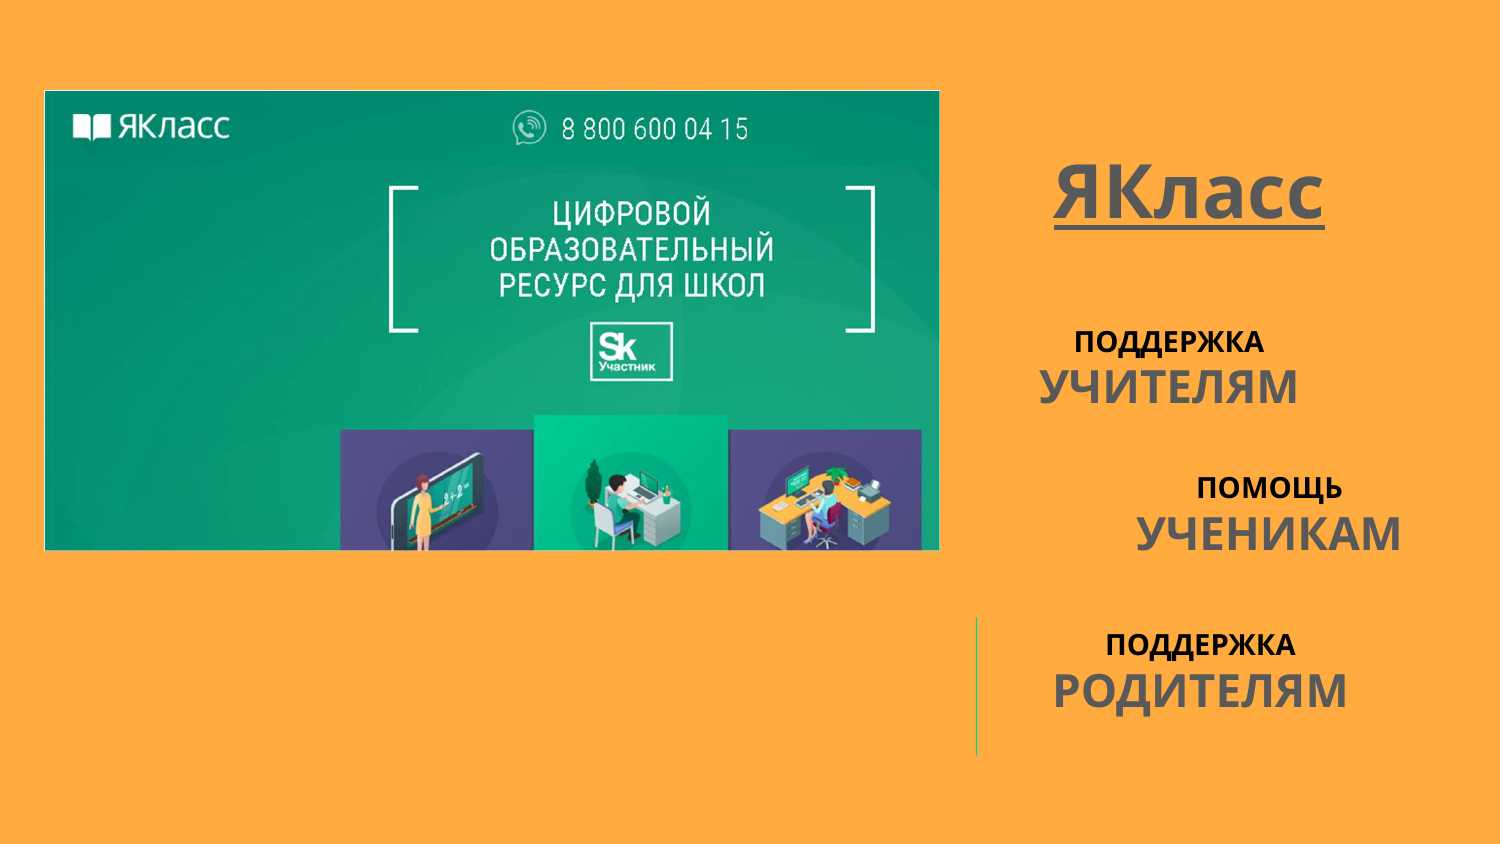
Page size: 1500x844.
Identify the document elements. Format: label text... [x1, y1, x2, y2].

text_box ЯКласс [1041, 154, 1427, 224]
picture [44, 89, 941, 552]
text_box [1082, 466, 1457, 553]
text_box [969, 319, 1369, 407]
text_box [1001, 623, 1400, 710]
